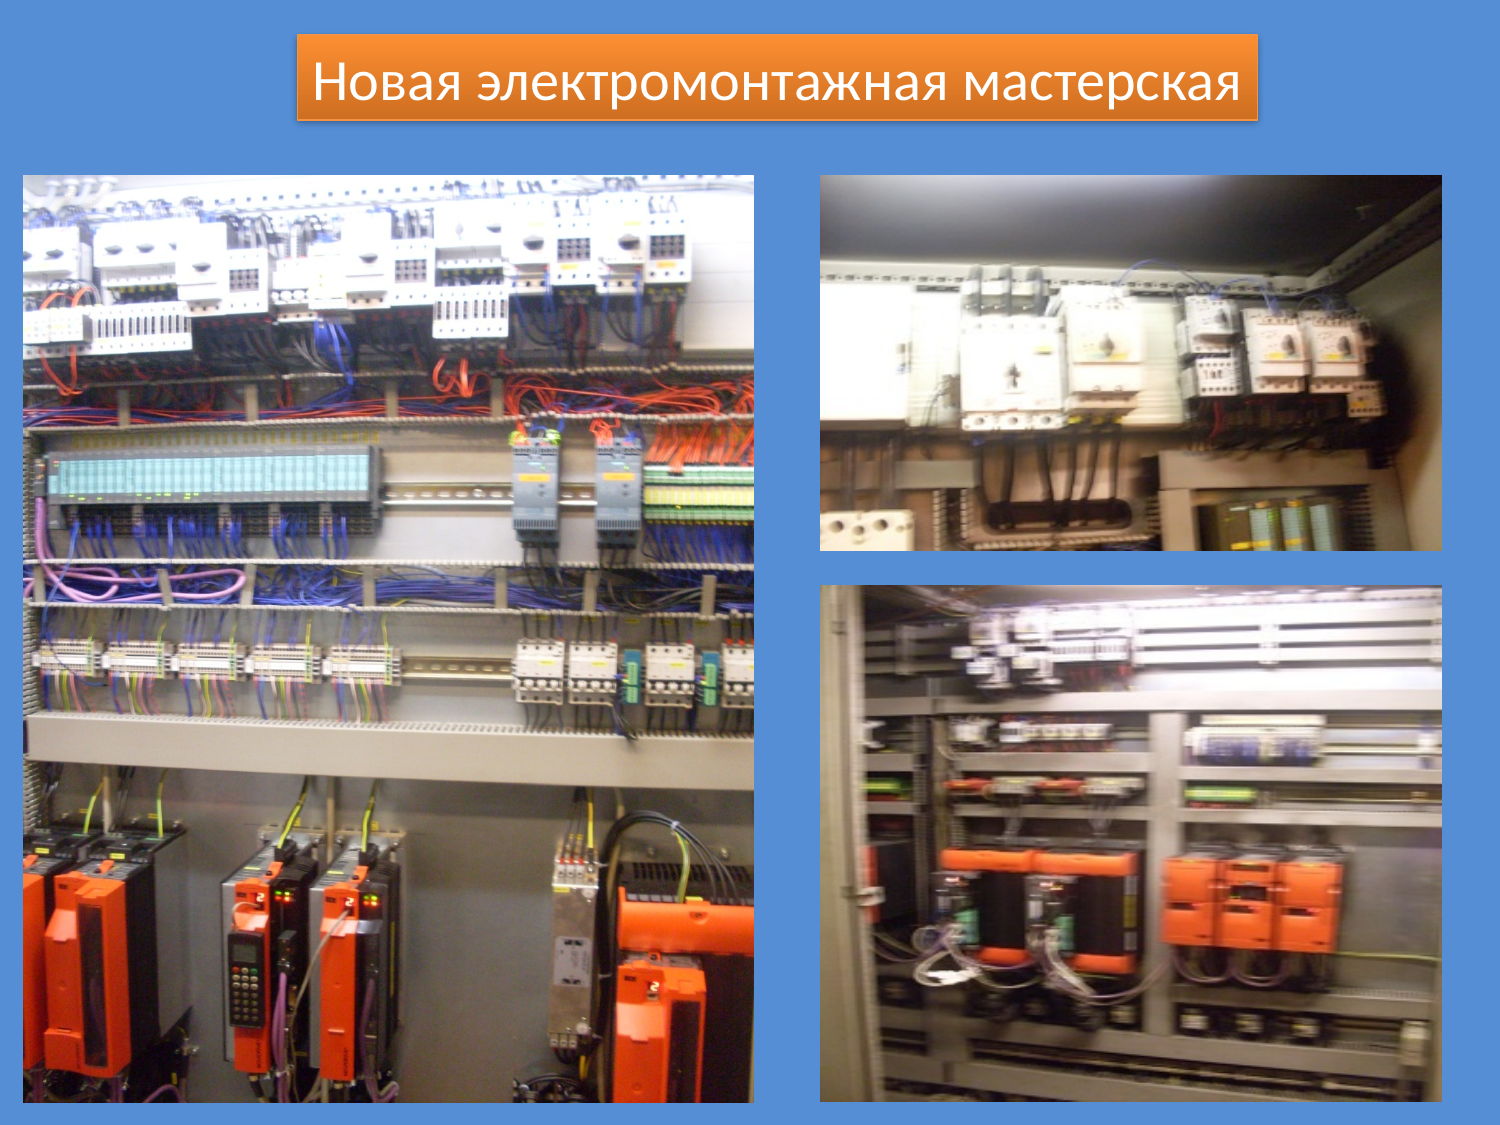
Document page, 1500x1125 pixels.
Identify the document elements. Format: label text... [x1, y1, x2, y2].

picture [820, 585, 1442, 1102]
picture [23, 175, 755, 1104]
text_box Новая электромонтажная мастерская [297, 34, 1258, 121]
picture [820, 175, 1442, 551]
